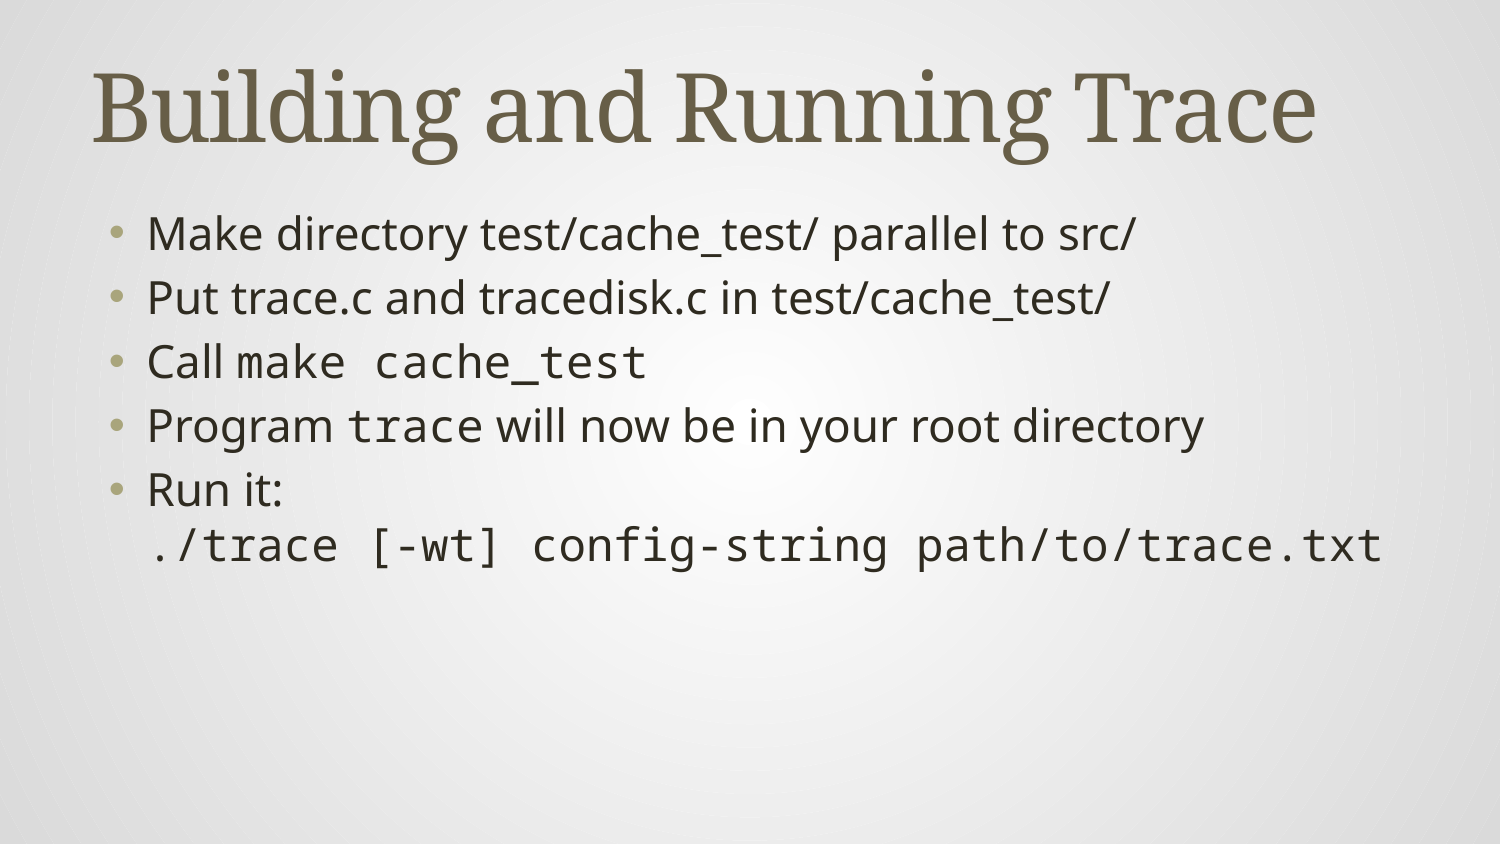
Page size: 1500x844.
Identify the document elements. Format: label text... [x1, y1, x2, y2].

list Make directory test/cache_test/ parallel to src/ Put trace.c and tracedisk.c in test/cache_test/ Call make cache_test Program trace will now be in your root directory Run it: ./trace [-wt] config-string path/to/trace.txt [75, 196, 1425, 788]
title Building and Running Trace [75, 33, 1425, 175]
